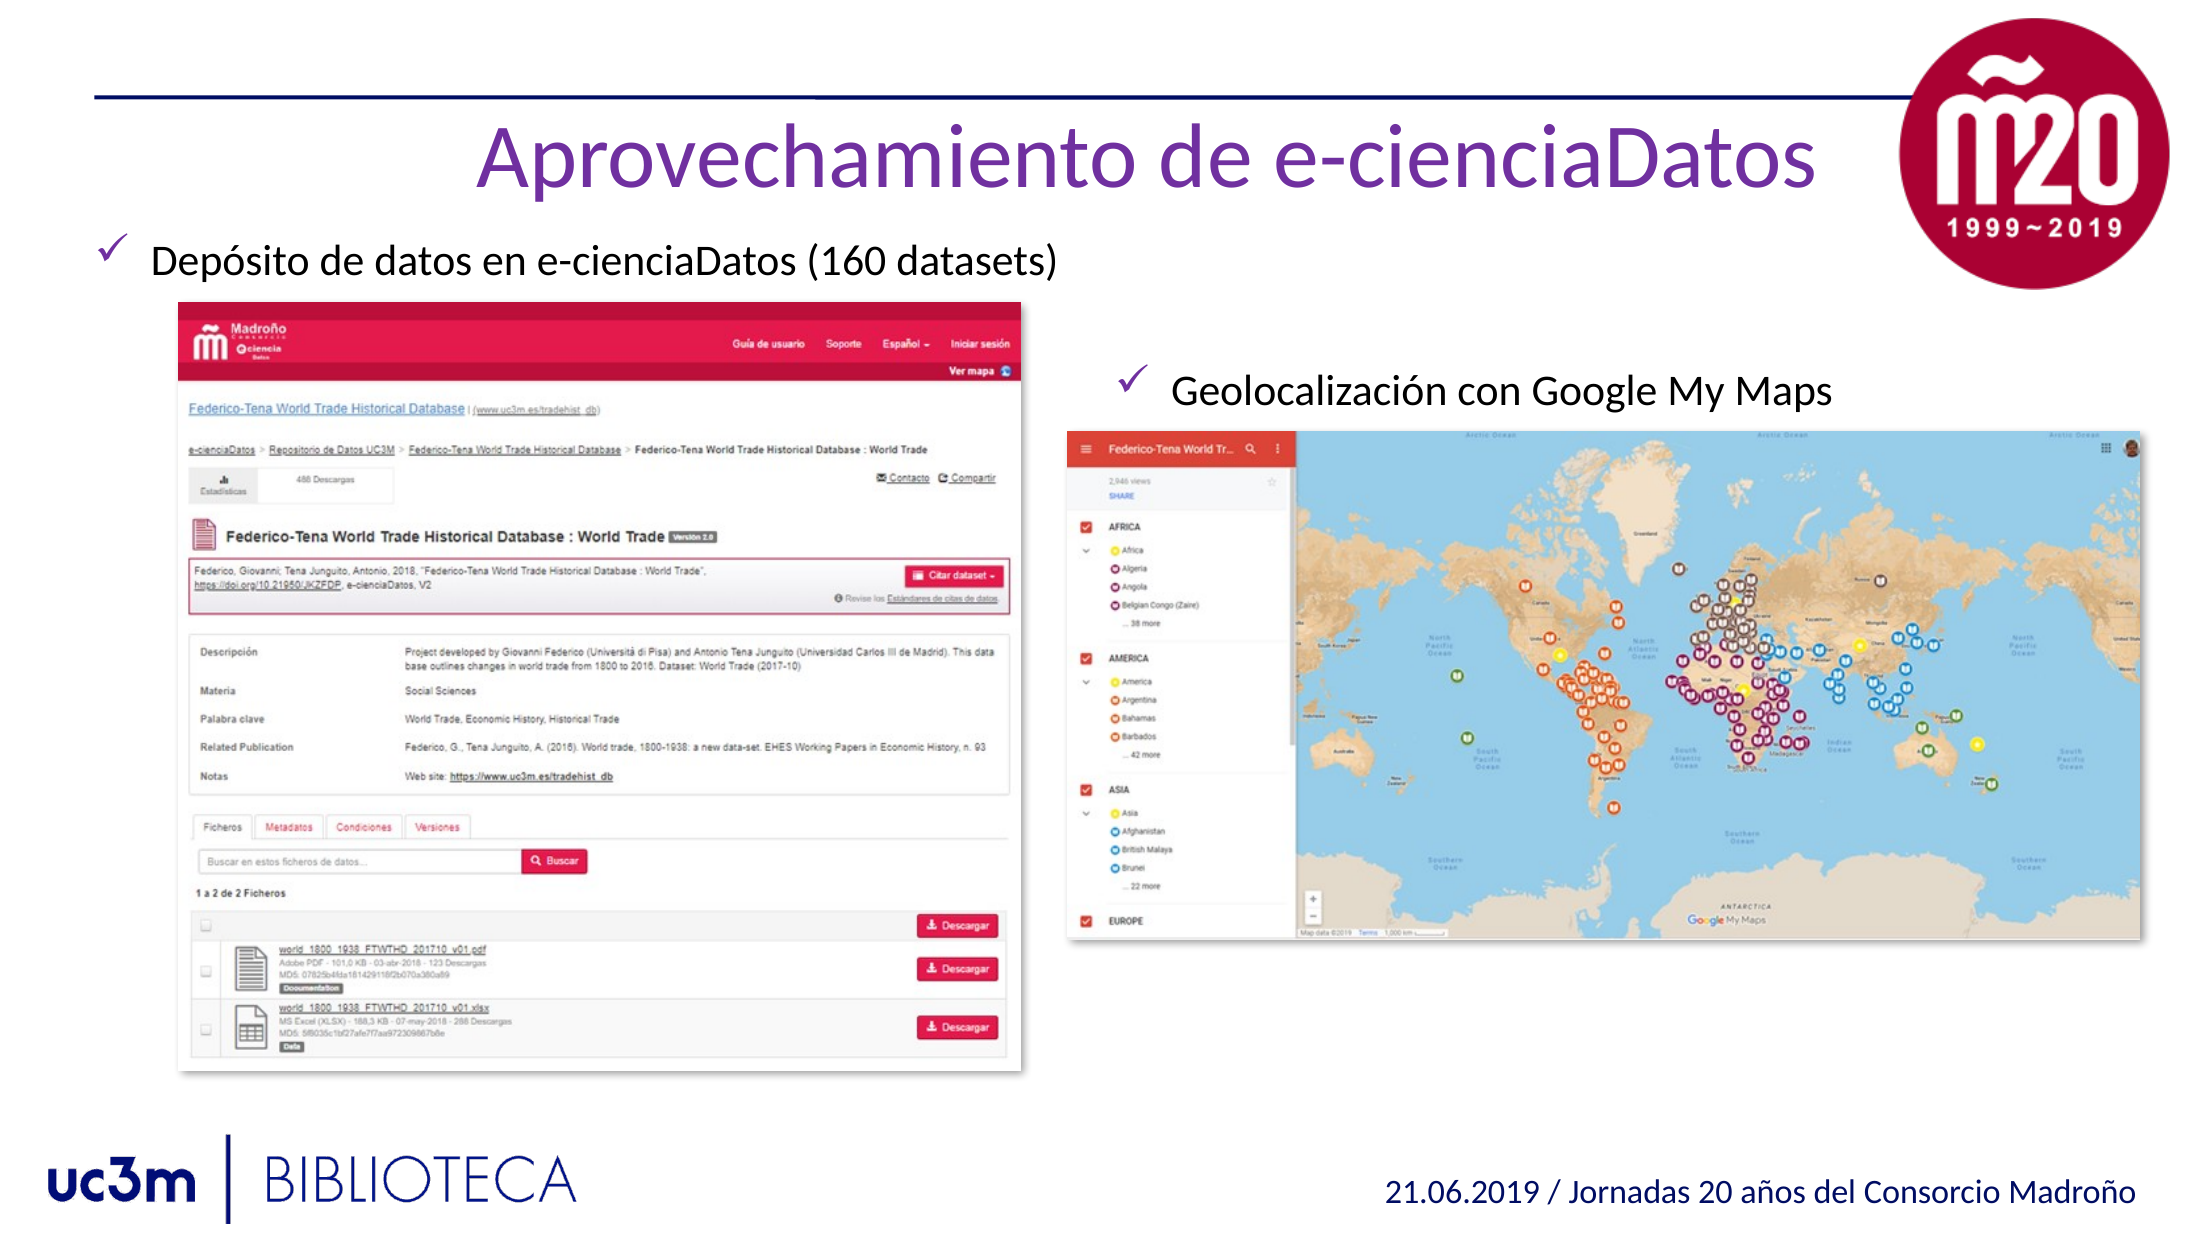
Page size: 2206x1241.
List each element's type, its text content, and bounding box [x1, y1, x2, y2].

text_box Depósito de datos en e-cienciaDatos (160 datasets) [79, 223, 1120, 291]
picture [1066, 431, 2140, 940]
text_box Aprovechamiento de e-cienciaDatos [100, 88, 2109, 214]
picture [1763, 17, 2206, 290]
picture [0, 1120, 721, 1238]
text_box Geolocalización con Google My Maps [1100, 354, 2140, 422]
picture [177, 302, 1022, 1071]
